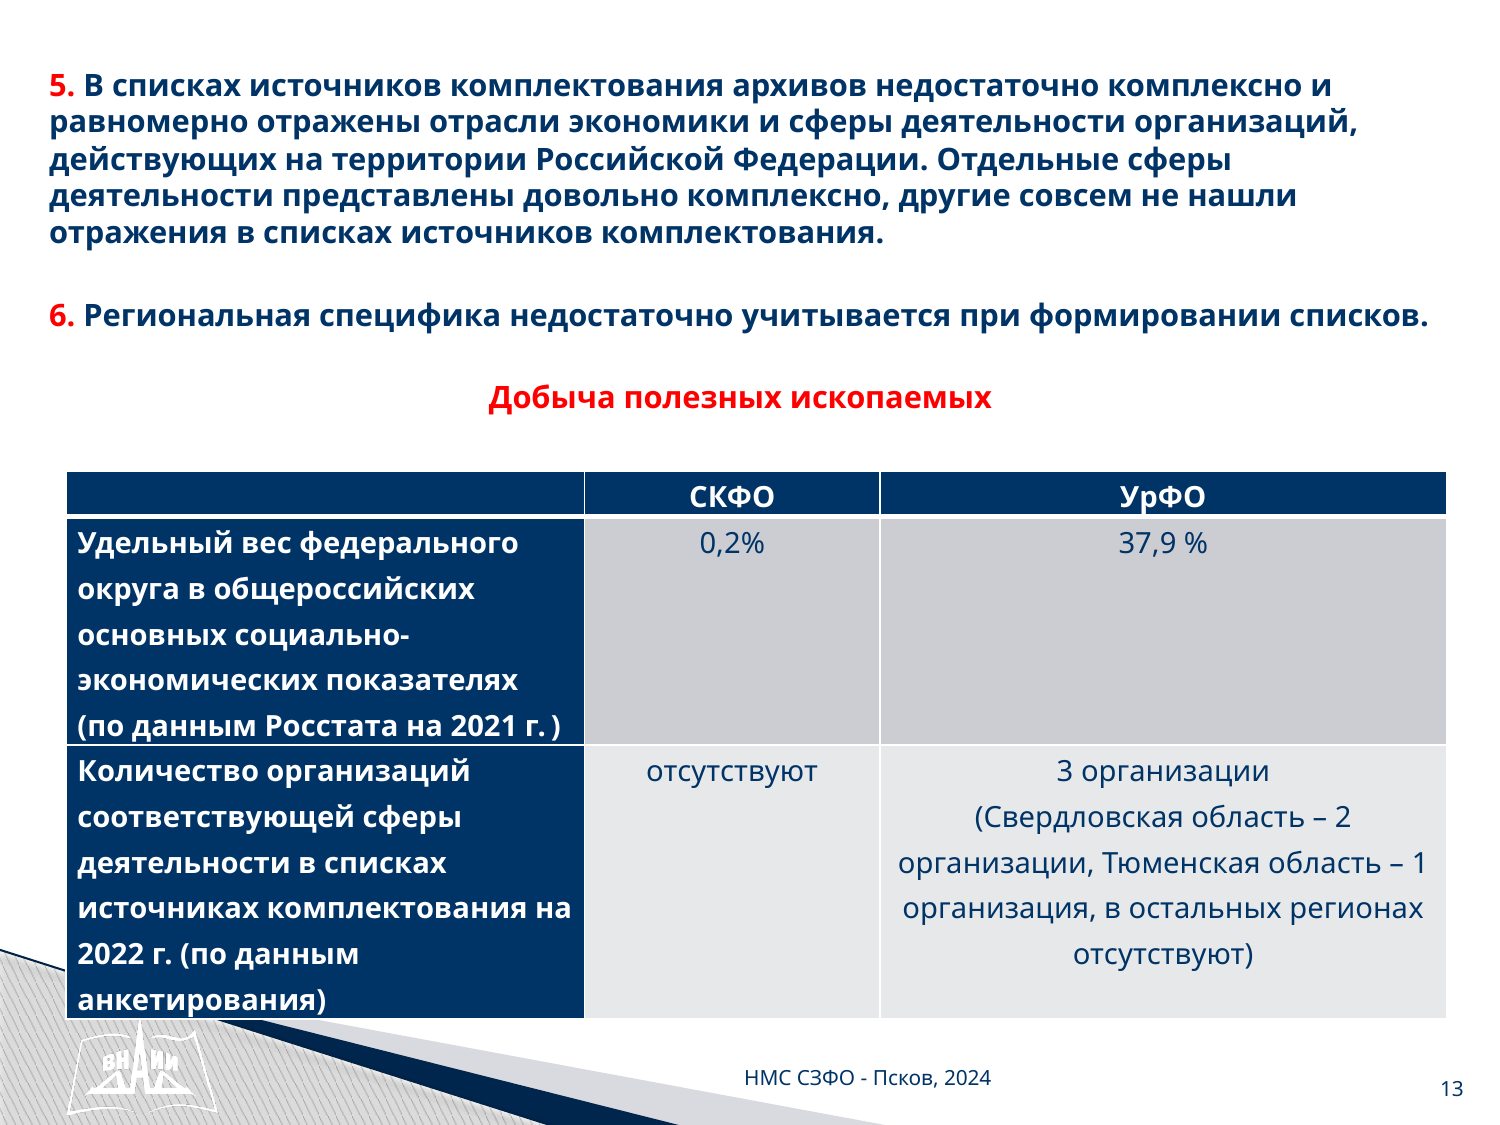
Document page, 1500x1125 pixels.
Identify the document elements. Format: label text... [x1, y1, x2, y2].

table_cell 0,2% [585, 519, 879, 744]
list 5. В списках источников комплектования архивов недостаточно комплексно и равномерно отражены отрасли экономики и сферы деятельности организаций, действующих на территории Российской Федерации. Отдельные сферы деятельности представлены довольно комплексно, другие совсем не нашли отражения в списках источников комплектования. 6. Региональная специфика недостаточно учитывается при формировании списков. Добыча полезных ископаемых [17, 19, 1447, 433]
table_cell 37,9 % [881, 519, 1446, 744]
table_header СКФО [585, 472, 879, 514]
table_header [67, 472, 584, 514]
footer НМС СЗФО - Псков, 2024 [561, 1023, 1006, 1097]
table_header УрФО [881, 472, 1446, 514]
table_cell Удельный вес федерального округа в общероссийских основных социально-экономических показателях (по данным Росстата на 2021 г. ) [67, 519, 584, 744]
table_cell отсутствуют [585, 746, 879, 1018]
slide_number 13 [1418, 1051, 1479, 1112]
table_cell Количество организаций соответствующей сферы деятельности в списках источниках комплектования на 2022 г. (по данным анкетирования) [67, 746, 584, 1018]
picture [56, 999, 233, 1125]
table_cell 3 организации (Свердловская область – 2 организации, Тюменская область – 1 организация, в остальных регионах отсутствуют) [881, 746, 1446, 1018]
